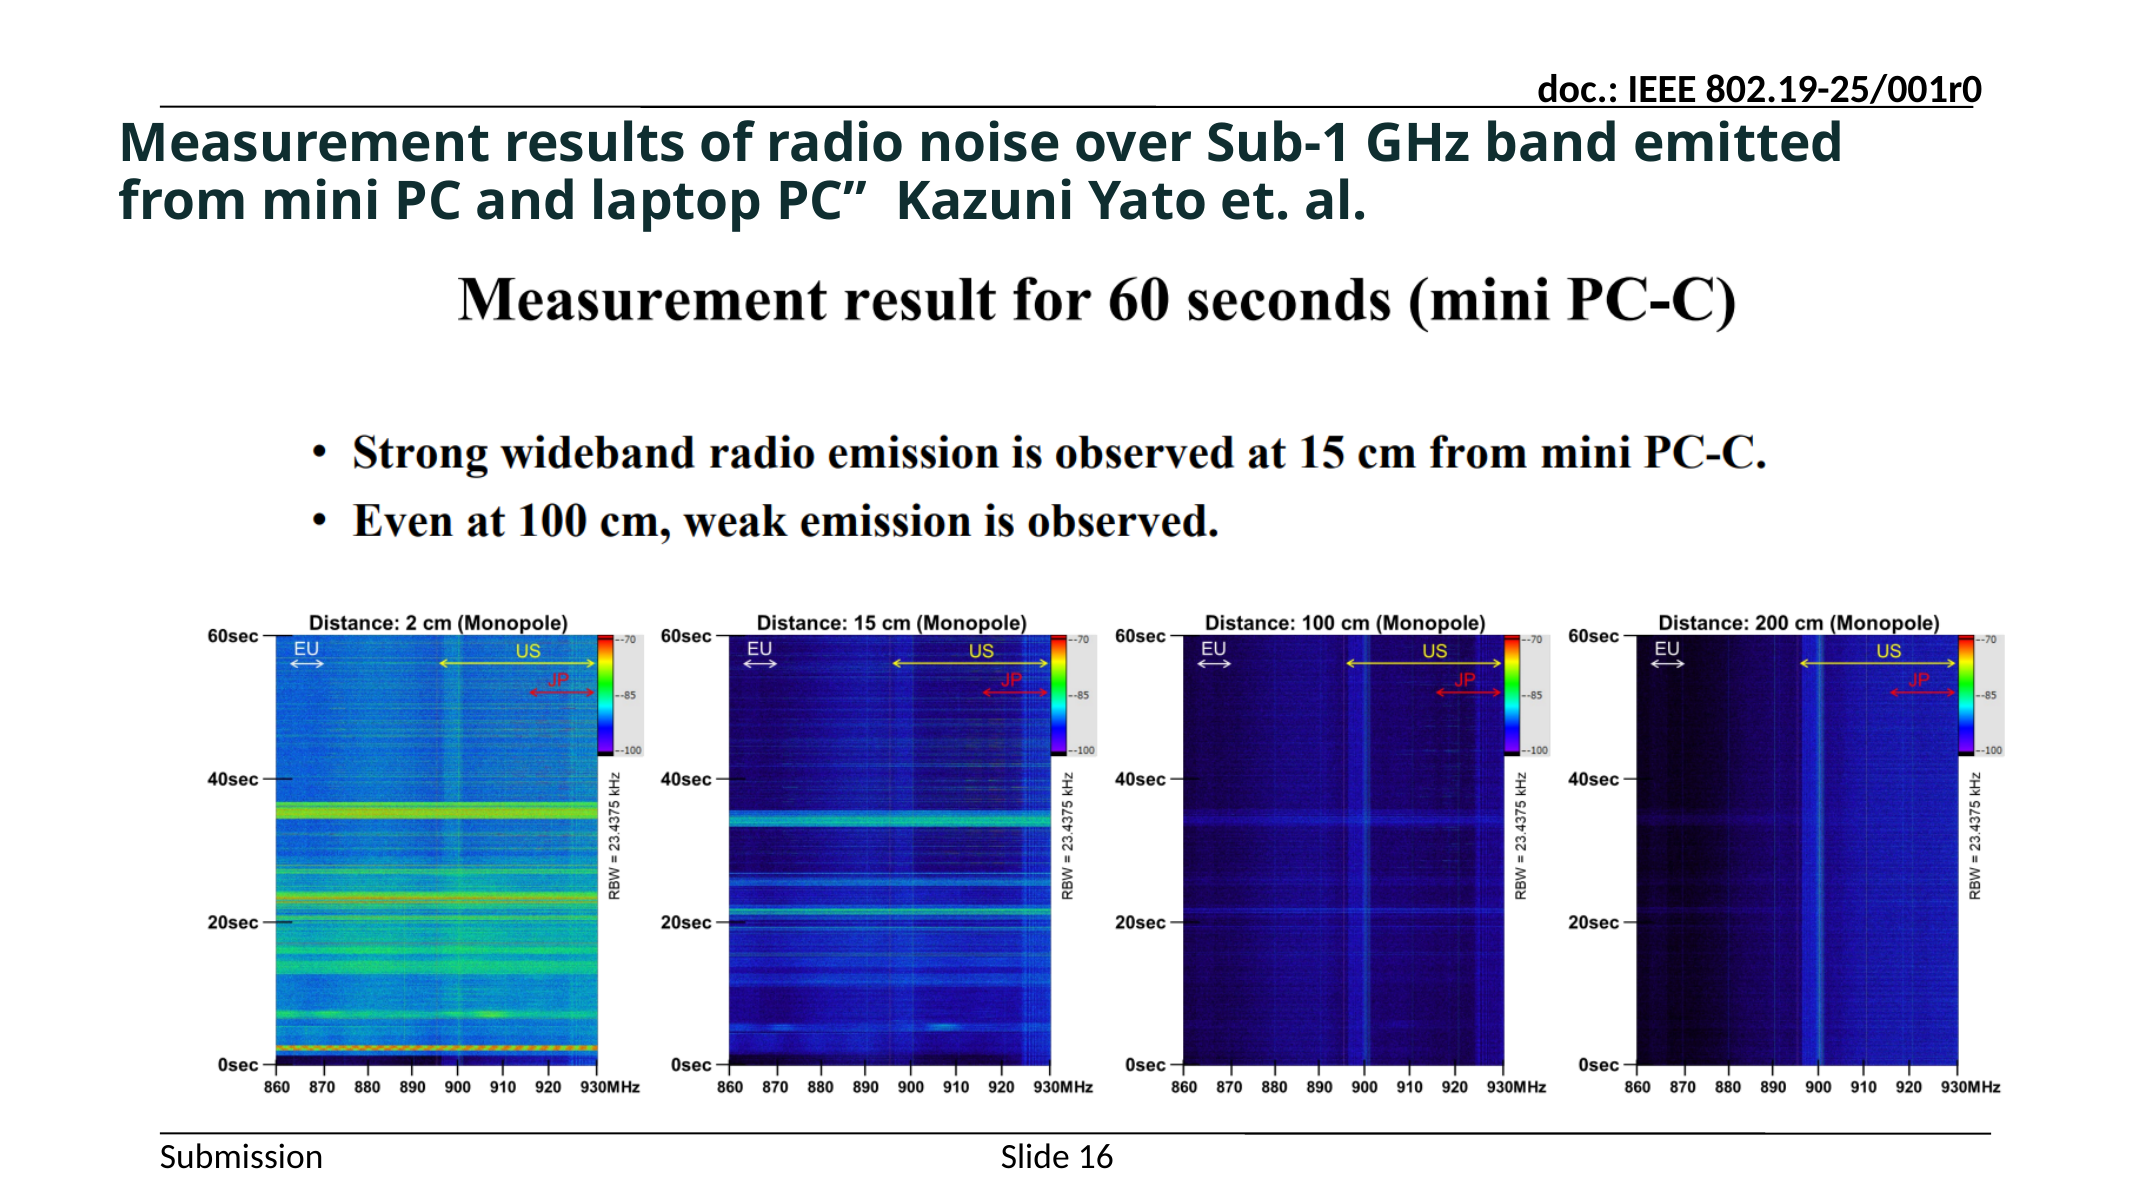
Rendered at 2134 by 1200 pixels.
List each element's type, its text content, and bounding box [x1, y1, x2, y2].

text_box Measurement results of radio noise over Sub-1 GHz band emitted from mini PC and laptop PC” Kazuni Yato et. al. [104, 108, 1963, 239]
slide_number 16 [977, 1132, 1138, 1197]
picture [191, 265, 2019, 1105]
